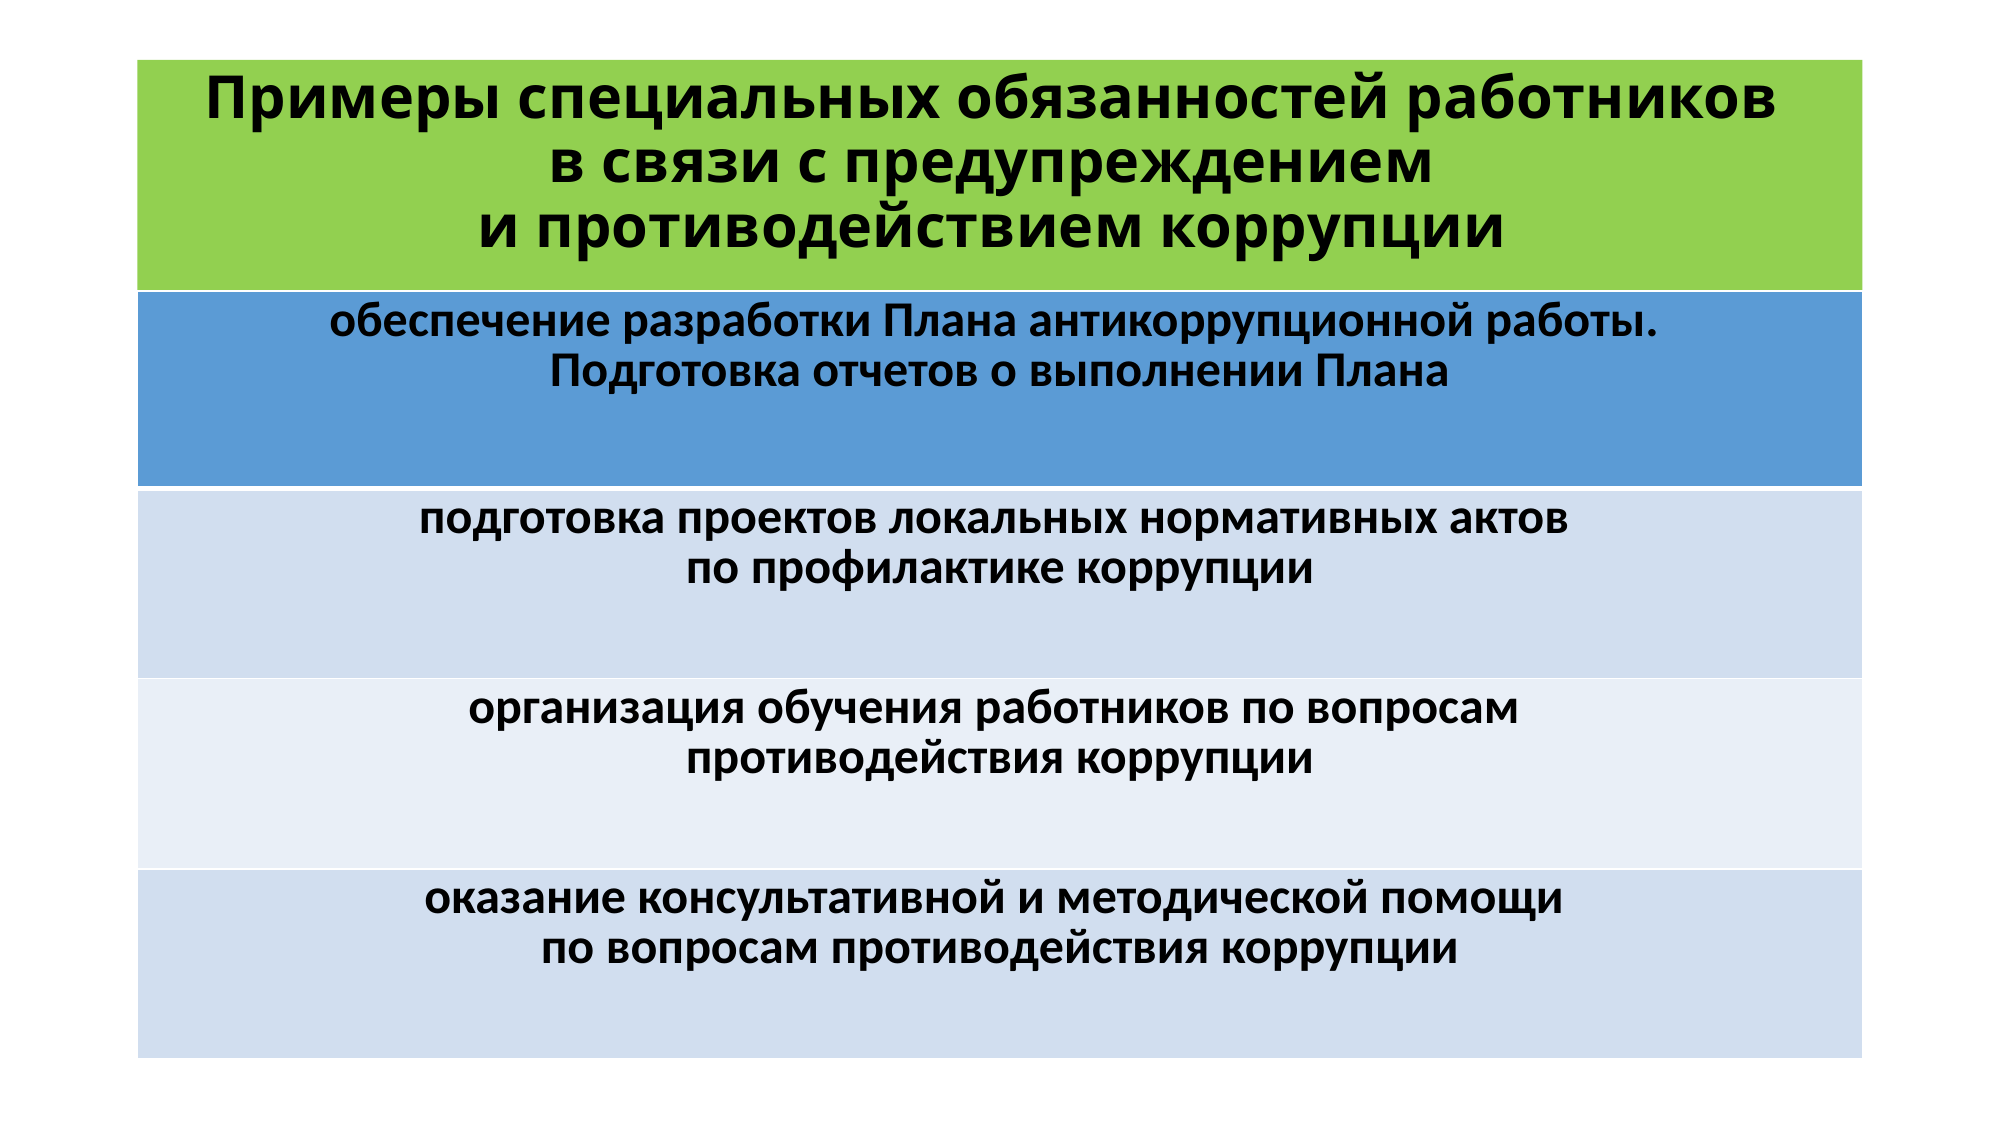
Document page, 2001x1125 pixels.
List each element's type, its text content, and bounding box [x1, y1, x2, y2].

table_cell подготовка проектов локальных нормативных актов по профилактике коррупции [138, 491, 1862, 678]
table_cell организация обучения работников по вопросам противодействия коррупции [138, 679, 1862, 868]
table_cell оказание консультативной и методической помощи по вопросам противодействия коррупции [138, 870, 1862, 1058]
table_header обеспечение разработки Плана антикоррупционной работы. Подготовка отчетов о выполнении Плана [138, 292, 1862, 486]
title Примеры специальных обязанностей работников в связи с предупреждением и противодействием коррупции [137, 59, 1863, 290]
